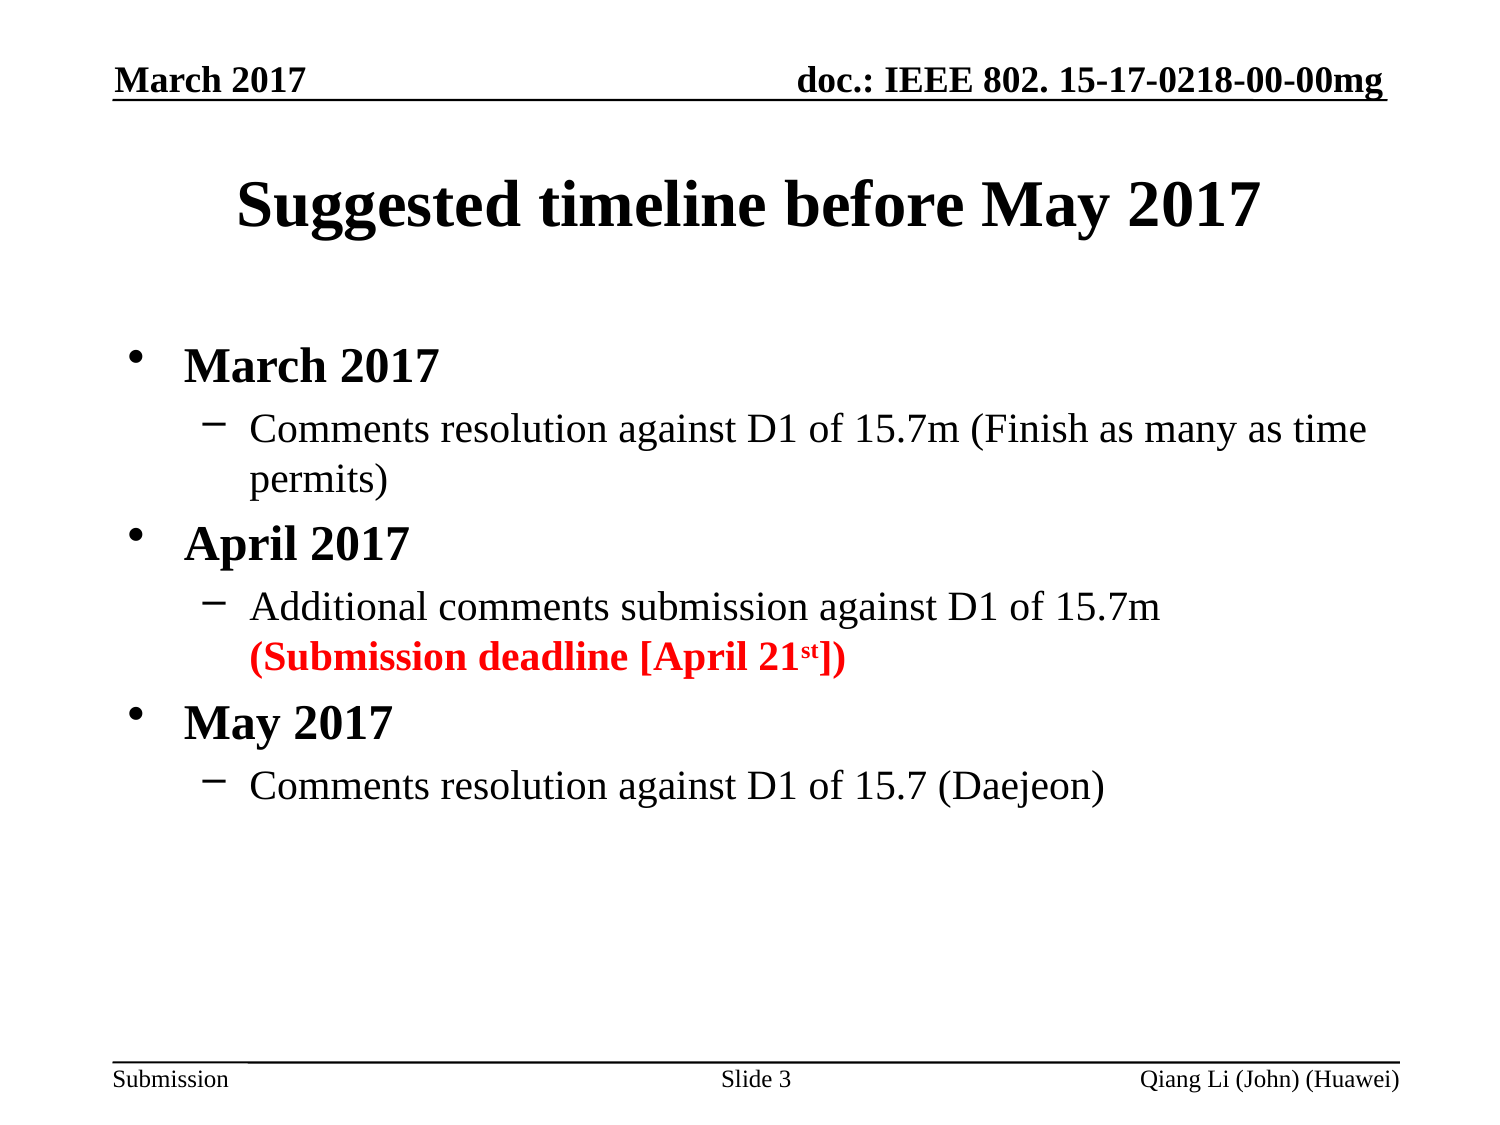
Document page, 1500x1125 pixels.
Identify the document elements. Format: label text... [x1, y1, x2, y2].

text_box Suggested timeline before May 2017 [112, 112, 1388, 288]
text_box March 2017 Comments resolution against D1 of 15.7m (Finish as many as time permits) April 2017 Additional comments submission against D1 of 15.7m (Submission deadline [April 21st]) May 2017 Comments resolution against D1 of 15.7 (Daejeon) [112, 324, 1388, 1000]
slide_number Slide 3 [712, 1061, 800, 1093]
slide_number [114, 54, 309, 101]
footer Qiang Li (John) (Huawei) [1137, 1062, 1401, 1094]
